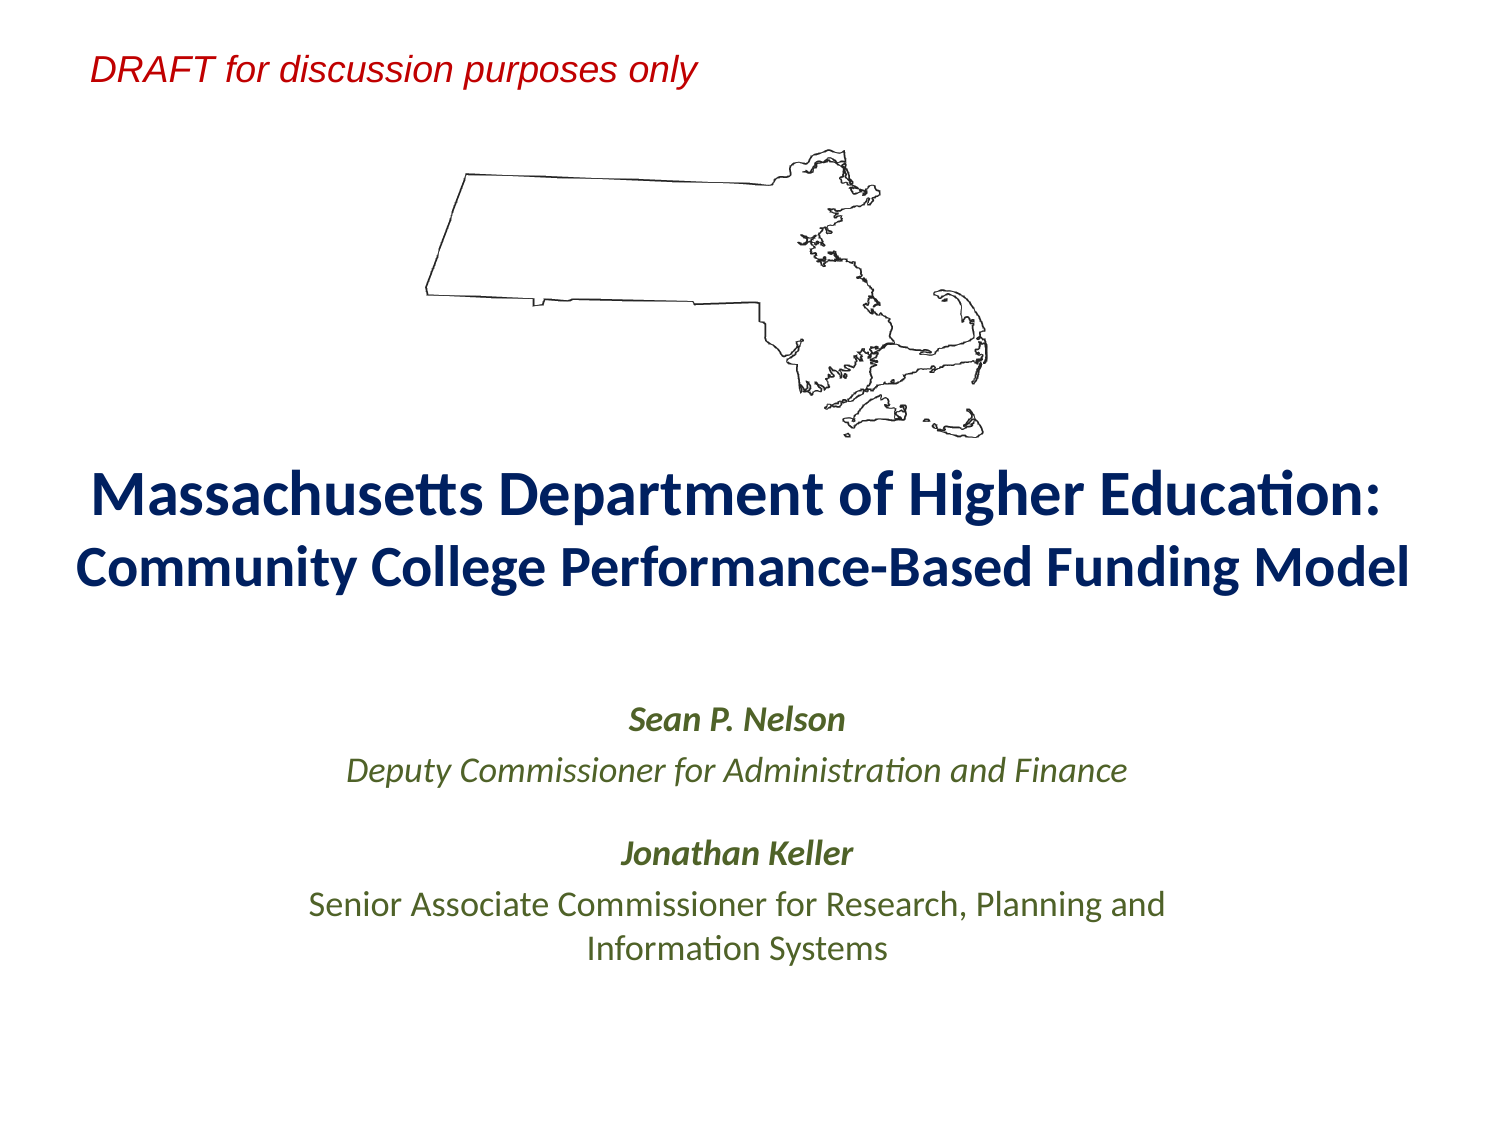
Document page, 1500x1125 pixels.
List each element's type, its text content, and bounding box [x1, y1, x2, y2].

picture [424, 149, 988, 438]
subtitle Sean P. Nelson Deputy Commissioner for Administration and Finance Jonathan Keller Senior Associate Commissioner for Research, Planning and Information Systems [212, 687, 1263, 975]
title Massachusetts Department of Higher Education: Community College Performance-Based Funding Model [24, 349, 1463, 700]
text_box DRAFT for discussion purposes only [75, 37, 1388, 98]
